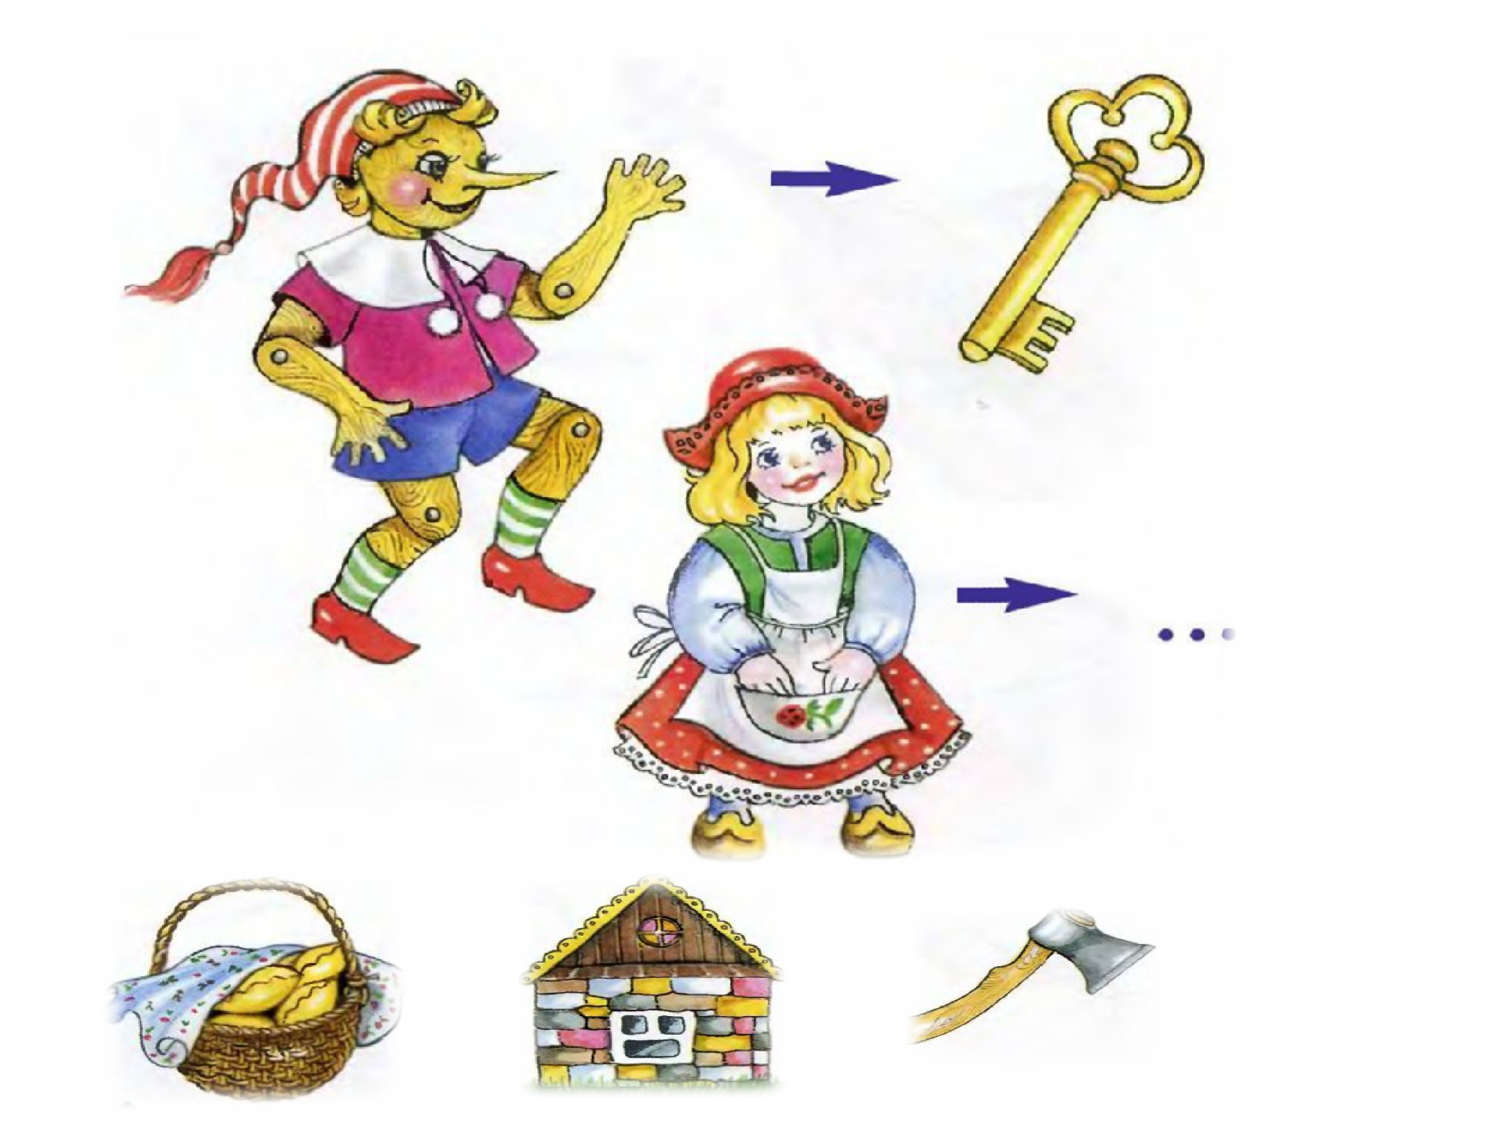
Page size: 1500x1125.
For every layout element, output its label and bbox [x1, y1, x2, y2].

picture [903, 903, 1189, 1112]
picture [513, 869, 792, 1101]
picture [100, 869, 408, 1112]
picture [100, 18, 1241, 866]
